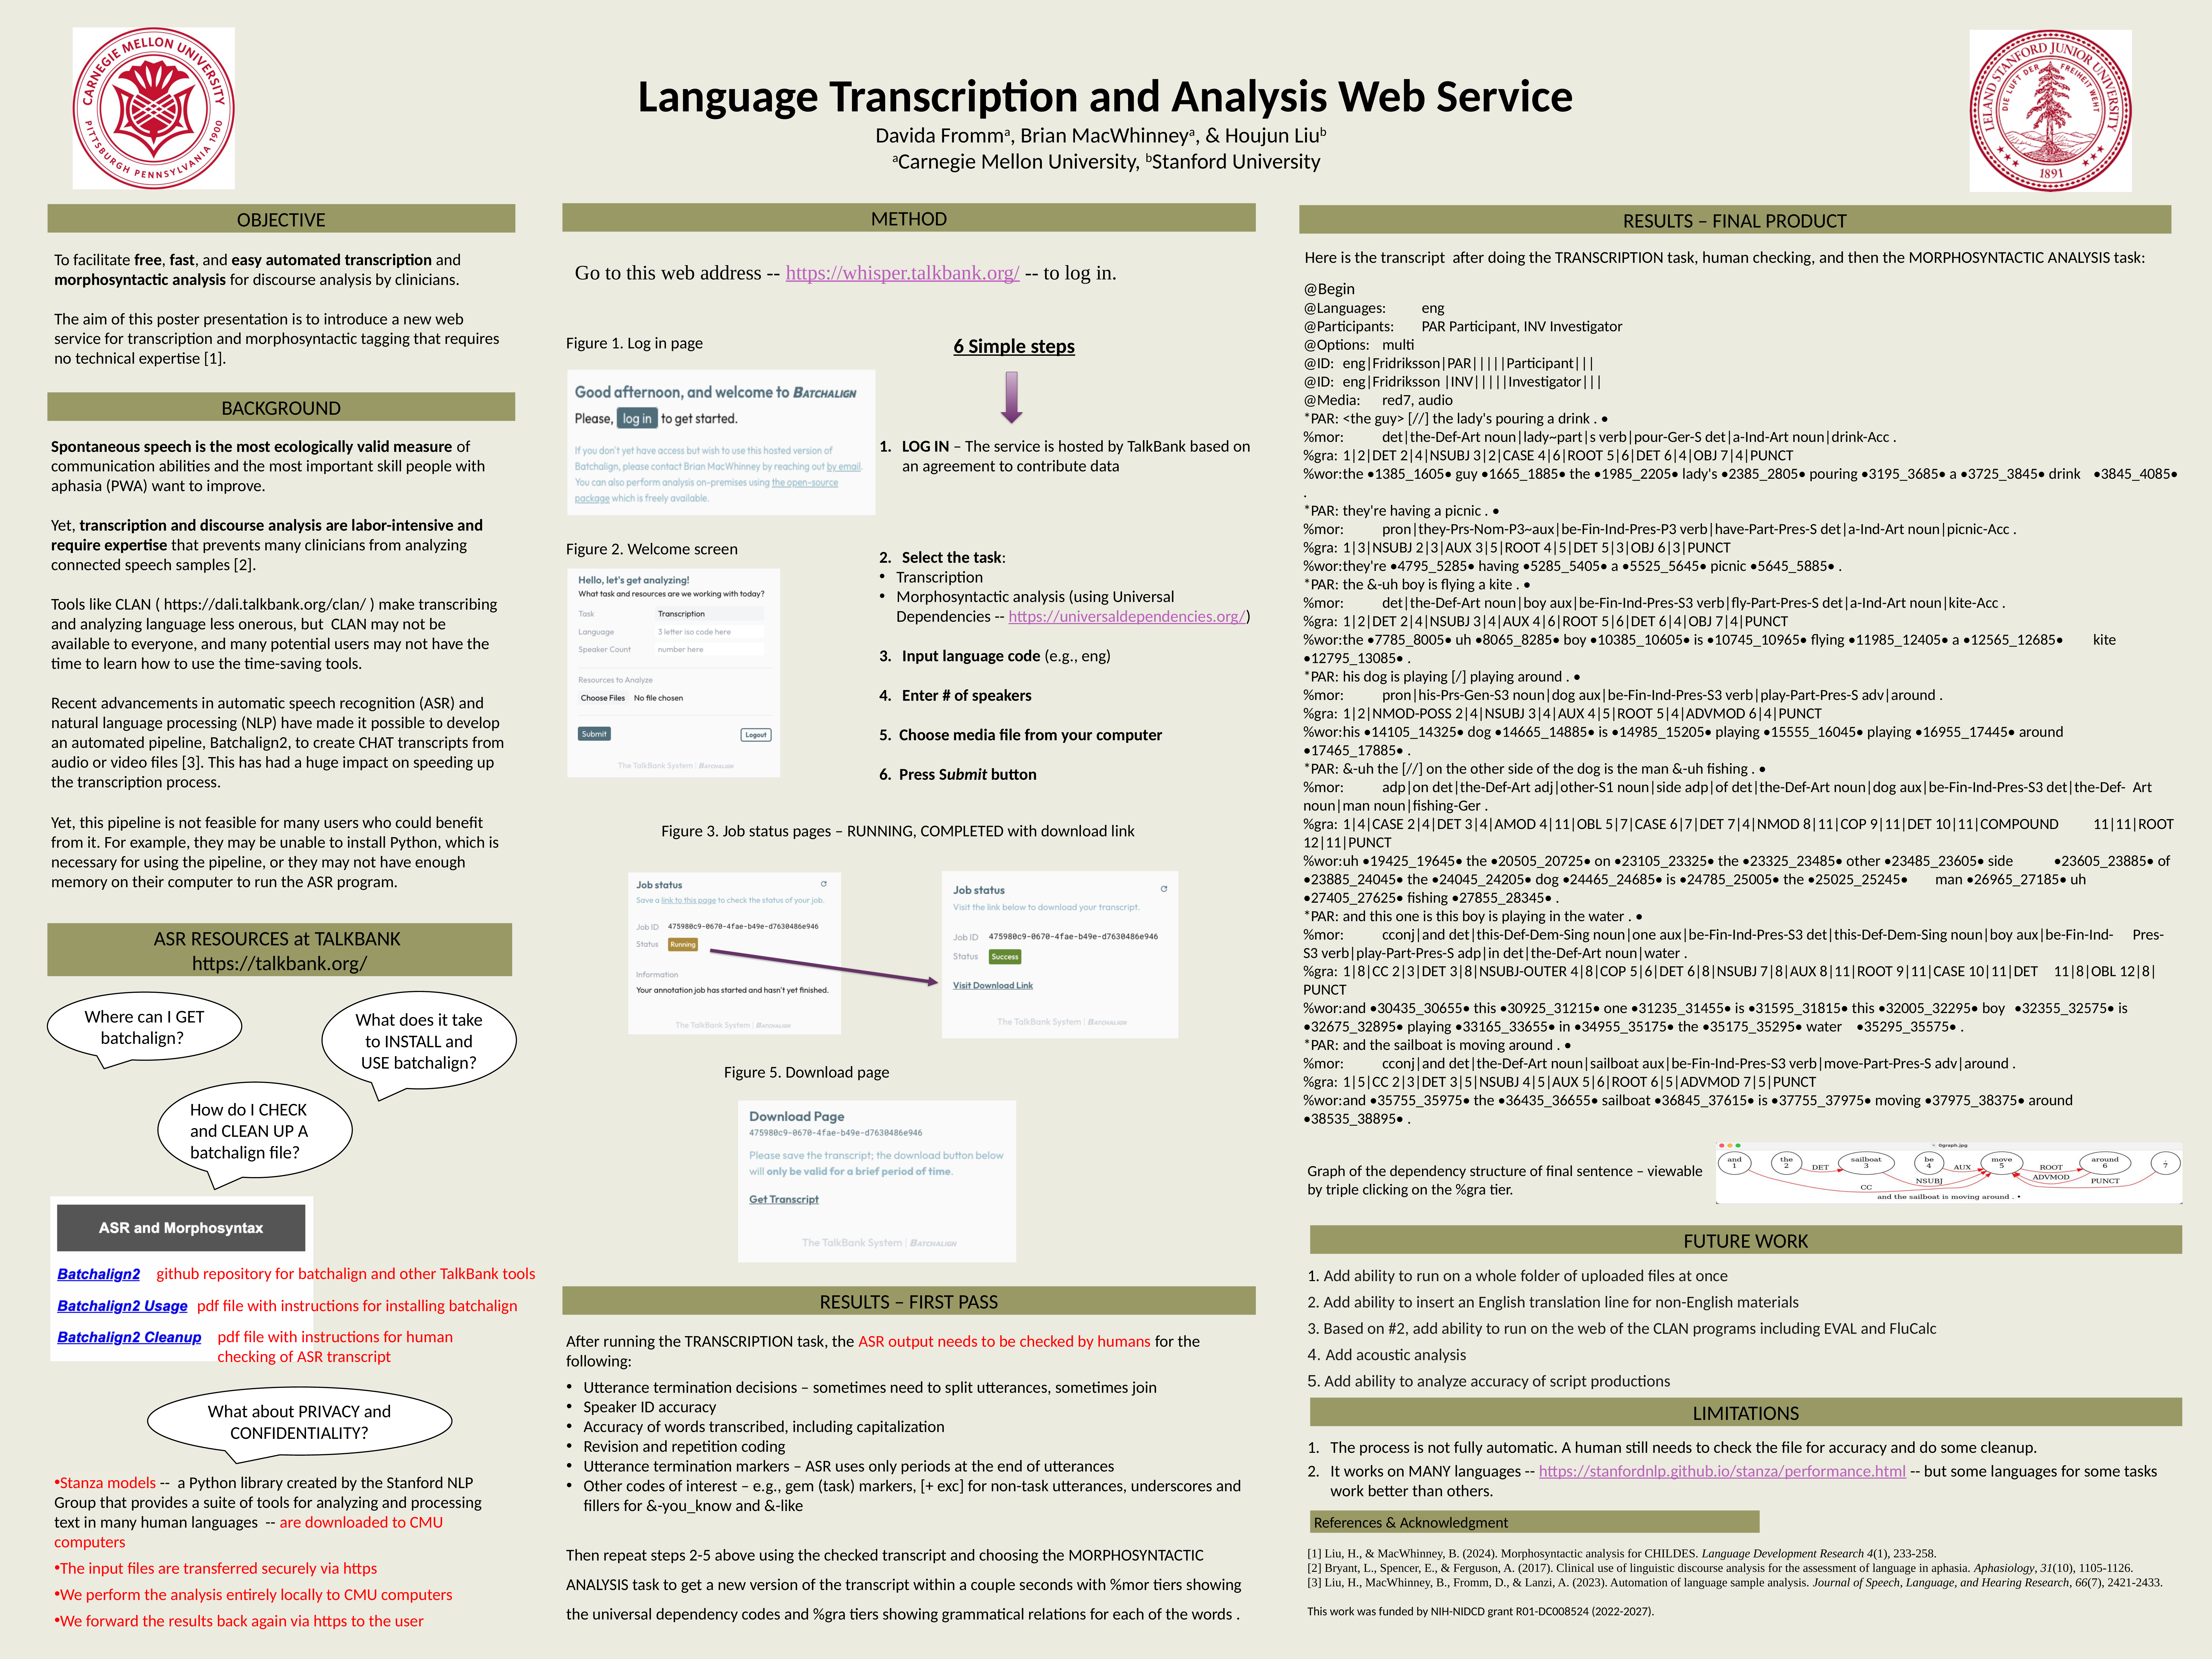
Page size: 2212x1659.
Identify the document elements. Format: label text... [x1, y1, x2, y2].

text_box @Begin @Languages: eng @Participants: PAR Participant, INV Investigator @Options: multi @ID: eng|Fridriksson|PAR|||||Participant||| @ID: eng|Fridriksson |INV|||||Investigator||| @Media: red7, audio *PAR: <the guy> [//] the lady's pouring a drink . • %mor: det|the-Def-Art noun|lady~part|s verb|pour-Ger-S det|a-Ind-Art noun|drink-Acc . %gra: 1|2|DET 2|4|NSUBJ 3|2|CASE 4|6|ROOT 5|6|DET 6|4|OBJ 7|4|PUNCT %wor: the •1385_1605• guy •1665_1885• the •1985_2205• lady's •2385_2805• pouring •3195_3685• a •3725_3845• drink •3845_4085• . *PAR: they're having a picnic . • %mor: pron|they-Prs-Nom-P3~aux|be-Fin-Ind-Pres-P3 verb|have-Part-Pres-S det|a-Ind-Art noun|picnic-Acc . %gra: 1|3|NSUBJ 2|3|AUX 3|5|ROOT 4|5|DET 5|3|OBJ 6|3|PUNCT %wor: they're •4795_5285• having •5285_5405• a •5525_5645• picnic •5645_5885• . *PAR: the &-uh boy is flying a kite . • %mor: det|the-Def-Art noun|boy aux|be-Fin-Ind-Pres-S3 verb|fly-Part-Pres-S det|a-Ind-Art noun|kite-Acc . %gra: 1|2|DET 2|4|NSUBJ 3|4|AUX 4|6|ROOT 5|6|DET 6|4|OBJ 7|4|PUNCT %wor: the •7785_8005• uh •8065_8285• boy •10385_10605• is •10745_10965• flying •11985_12405• a •12565_12685• kite •12795_13085• . *PAR: his dog is playing [/] playing around . • %mor: pron|his-Prs-Gen-S3 noun|dog aux|be-Fin-Ind-Pres-S3 verb|play-Part-Pres-S adv|around . %gra: 1|2|NMOD-POSS 2|4|NSUBJ 3|4|AUX 4|5|ROOT 5|4|ADVMOD 6|4|PUNCT %wor: his •14105_14325• dog •14665_14885• is •14985_15205• playing •15555_16045• playing •16955_17445• around •17465_17885• . *PAR: &-uh the [//] on the other side of the dog is the man &-uh fishing . • %mor: adp|on det|the-Def-Art adj|other-S1 noun|side adp|of det|the-Def-Art noun|dog aux|be-Fin-Ind-Pres-S3 det|the-Def- Art noun|man noun|fishing-Ger . %gra: 1|4|CASE 2|4|DET 3|4|AMOD 4|11|OBL 5|7|CASE 6|7|DET 7|4|NMOD 8|11|COP 9|11|DET 10|11|COMPOUND 11|11|ROOT 12|11|PUNCT %wor: uh •19425_19645• the •20505_20725• on •23105_23325• the •23325_23485• other •23485_23605• side •23605_23885• of •23885_24045• the •24045_24205• dog •24465_24685• is •24785_25005• the •25025_25245• man •26965_27185• uh •27405_27625• fishing •27855_28345• . *PAR: and this one is this boy is playing in the water . • %mor: cconj|and det|this-Def-Dem-Sing noun|one aux|be-Fin-Ind-Pres-S3 det|this-Def-Dem-Sing noun|boy aux|be-Fin-Ind- Pres-S3 verb|play-Part-Pres-S adp|in det|the-Def-Art noun|water . %gra: 1|8|CC 2|3|DET 3|8|NSUBJ-OUTER 4|8|COP 5|6|DET 6|8|NSUBJ 7|8|AUX 8|11|ROOT 9|11|CASE 10|11|DET 11|8|OBL 12|8|PUNCT %wor: and •30435_30655• this •30925_31215• one •31235_31455• is •31595_31815• this •32005_32295• boy •32355_32575• is •32675_32895• playing •33165_33655• in •34955_35175• the •35175_35295• water •35295_35575• . *PAR: and the sailboat is moving around . • %mor: cconj|and det|the-Def-Art noun|sailboat aux|be-Fin-Ind-Pres-S3 verb|move-Part-Pres-S adv|around . %gra: 1|5|CC 2|3|DET 3|5|NSUBJ 4|5|AUX 5|6|ROOT 6|5|ADVMOD 7|5|PUNCT %wor: and •35755_35975• the •36435_36655• sailboat •36845_37615• is •37755_37975• moving •37975_38375• around •38535_38895• . [1299, 276, 2183, 1129]
text_box Language Transcription and Analysis Web Service Davida Fromma, Brian MacWhinneya, & Houjun Liub aCarnegie Mellon University, bStanford University [50, 63, 71, 175]
picture [628, 872, 841, 1034]
picture [567, 370, 876, 515]
picture [1969, 30, 2132, 192]
text_box After running the TRANSCRIPTION task, the ASR output needs to be checked by humans for the following: Utterance termination decisions – sometimes need to split utterances, sometimes join Speaker ID accuracy Accuracy of words transcribed, including capitalization Revision and repetition coding Utterance termination markers – ASR uses only periods at the end of utterances Other codes of interest – e.g., gem (task) markers, [+ exc] for non-task utterances, underscores and fillers for &-you_know and &-like Then repeat steps 2-5 above using the checked transcript and choosing the MORPHOSYNTACTIC ANALYSIS task to get a new version of the transcript within a couple seconds with %mor tiers showing the universal dependency codes and %gra tiers showing grammatical relations for each of the words . [562, 1328, 1255, 1631]
text_box ASR RESOURCES at TALKBANK https://talkbank.org/ [47, 923, 512, 976]
text_box To facilitate free, fast, and easy automated transcription and morphosyntactic analysis for discourse analysis by clinicians. The aim of this poster presentation is to introduce a new web service for transcription and morphosyntactic tagging that requires no technical expertise [1]. [50, 247, 519, 369]
text_box What does it take to INSTALL and USE batchalign? [321, 991, 517, 1102]
picture [50, 1196, 313, 1361]
text_box 6 Simple steps [950, 330, 1079, 359]
text_box Where can I GET batchalign? [47, 991, 243, 1069]
text_box The process is not fully automatic. A human still needs to check the file for accuracy and do some cleanup. It works on MANY languages -- https://stanfordnlp.github.io/stanza/performance.html -- but some languages for some tasks work better than others. [1303, 1434, 2191, 1502]
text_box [710, 950, 939, 983]
text_box [1001, 372, 1023, 423]
picture [73, 27, 235, 190]
text_box Figure 3. Job status pages – RUNNING, COMPLETED with download link [658, 818, 1148, 842]
text_box pdf file with instructions for human checking of ASR transcript [214, 1324, 506, 1367]
text_box [1073, 175, 1081, 200]
text_box Figure 2. Welcome screen [562, 536, 1042, 560]
text_box METHOD [562, 203, 1256, 232]
text_box github repository for batchalign and other TalkBank tools [314, 1261, 547, 1284]
picture [567, 569, 780, 777]
text_box Select the task: Transcription Morphosyntactic analysis (using Universal Dependencies -- https://universaldependencies.org/) Input language code (e.g., eng) Enter # of speakers 5. Choose media file from your computer 6. Press Submit button [875, 544, 1264, 785]
text_box [1] Liu, H., & MacWhinney, B. (2024). Morphosyntactic analysis for CHILDES. Language Development Research 4(1), 233-258. [2] Bryant, L., Spencer, E., & Ferguson, A. (2017). Clinical use of linguistic discourse analysis for the assessment of language in aphasia. Aphasiology, 31(10), 1105-1126. [3] Liu, H., MacWhinney, B., Fromm, D., & Lanzi, A. (2023). Automation of language sample analysis. Journal of Speech, Language, and Hearing Research, 66(7), 2421-2433. This work was funded by NIH-NIDCD grant R01-DC008524 (2022-2027). [1303, 1543, 2187, 1629]
text_box OBJECTIVE [47, 204, 516, 233]
text_box Language Transcription and Analysis Web Service Davida Fromma, Brian MacWhinneya, & Houjun Liub aCarnegie Mellon University, bStanford University [236, 63, 1968, 175]
text_box LOG IN – The service is hosted by TalkBank based on an agreement to contribute data [877, 433, 1256, 477]
text_box What about PRIVACY and CONFIDENTIALITY? [147, 1386, 453, 1464]
text_box Graph of the dependency structure of final sentence – viewable by triple clicking on the %gra tier. [1303, 1159, 1714, 1200]
text_box References & Acknowledgment [1310, 1510, 1760, 1533]
picture [738, 1100, 1016, 1262]
text_box How do I CHECK and CLEAN UP A batchalign file? [157, 1082, 353, 1190]
text_box Spontaneous speech is the most ecologically valid measure of communication abilities and the most important skill people with aphasia (PWA) want to improve. Yet, transcription and discourse analysis are labor-intensive and require expertise that prevents many clinicians from analyzing connected speech samples [2]. Tools like CLAN ( https://dali.talkbank.org/clan/ ) make transcribing and analyzing language less onerous, but CLAN may not be available to everyone, and many potential users may not have the time to learn how to use the time-saving tools. Recent advancements in automatic speech recognition (ASR) and natural language processing (NLP) have made it possible to develop an automated pipeline, Batchalign2, to create CHAT transcripts from audio or video files [3]. This has had a huge impact on speeding up the transcription process. Yet, this pipeline is not feasible for many users who could benefit from it. For example, they may be unable to install Python, which is necessary for using the pipeline, or they may not have enough memory on their computer to run the ASR program. [47, 433, 515, 904]
text_box 1. Add ability to run on a whole folder of uploaded files at once 2. Add ability to insert an English translation line for non-English materials 3. Based on #2, add ability to run on the web of the CLAN programs including EVAL and FluCalc 4. Add acoustic analysis 5. Add ability to analyze accuracy of script productions [1303, 1263, 1955, 1411]
text_box Figure 5. Download page [720, 1059, 1200, 1083]
picture [942, 871, 1178, 1038]
text_box Figure 1. Log in page [562, 330, 1042, 354]
text_box pdf file with instructions for installing batchalign [314, 1293, 531, 1317]
text_box LIMITATIONS [1310, 1398, 2183, 1426]
text_box Go to this web address -- https://whisper.talkbank.org/ -- to log in. [571, 257, 1256, 285]
picture [1716, 1142, 2183, 1204]
text_box BACKGROUND [47, 392, 515, 421]
text_box FUTURE WORK [1310, 1225, 2183, 1254]
text_box Here is the transcript after doing the TRANSCRIPTION task, human checking, and then the MORPHOSYNTACTIC ANALYSIS task: [1301, 244, 2155, 268]
text_box Language Transcription and Analysis Web Service Davida Fromma, Brian MacWhinneya, & Houjun Liub aCarnegie Mellon University, bStanford University [2133, 63, 2163, 175]
text_box Stanza models -- a Python library created by the Stanford NLP Group that provides a suite of tools for analyzing and processing text in many human languages -- are downloaded to CMU computers The input files are transferred securely via https We perform the analysis entirely locally to CMU computers We forward the results back again via https to the user [50, 1470, 516, 1659]
text_box RESULTS – FINAL PRODUCT [1299, 205, 2171, 234]
text_box RESULTS – FIRST PASS [562, 1286, 1256, 1315]
